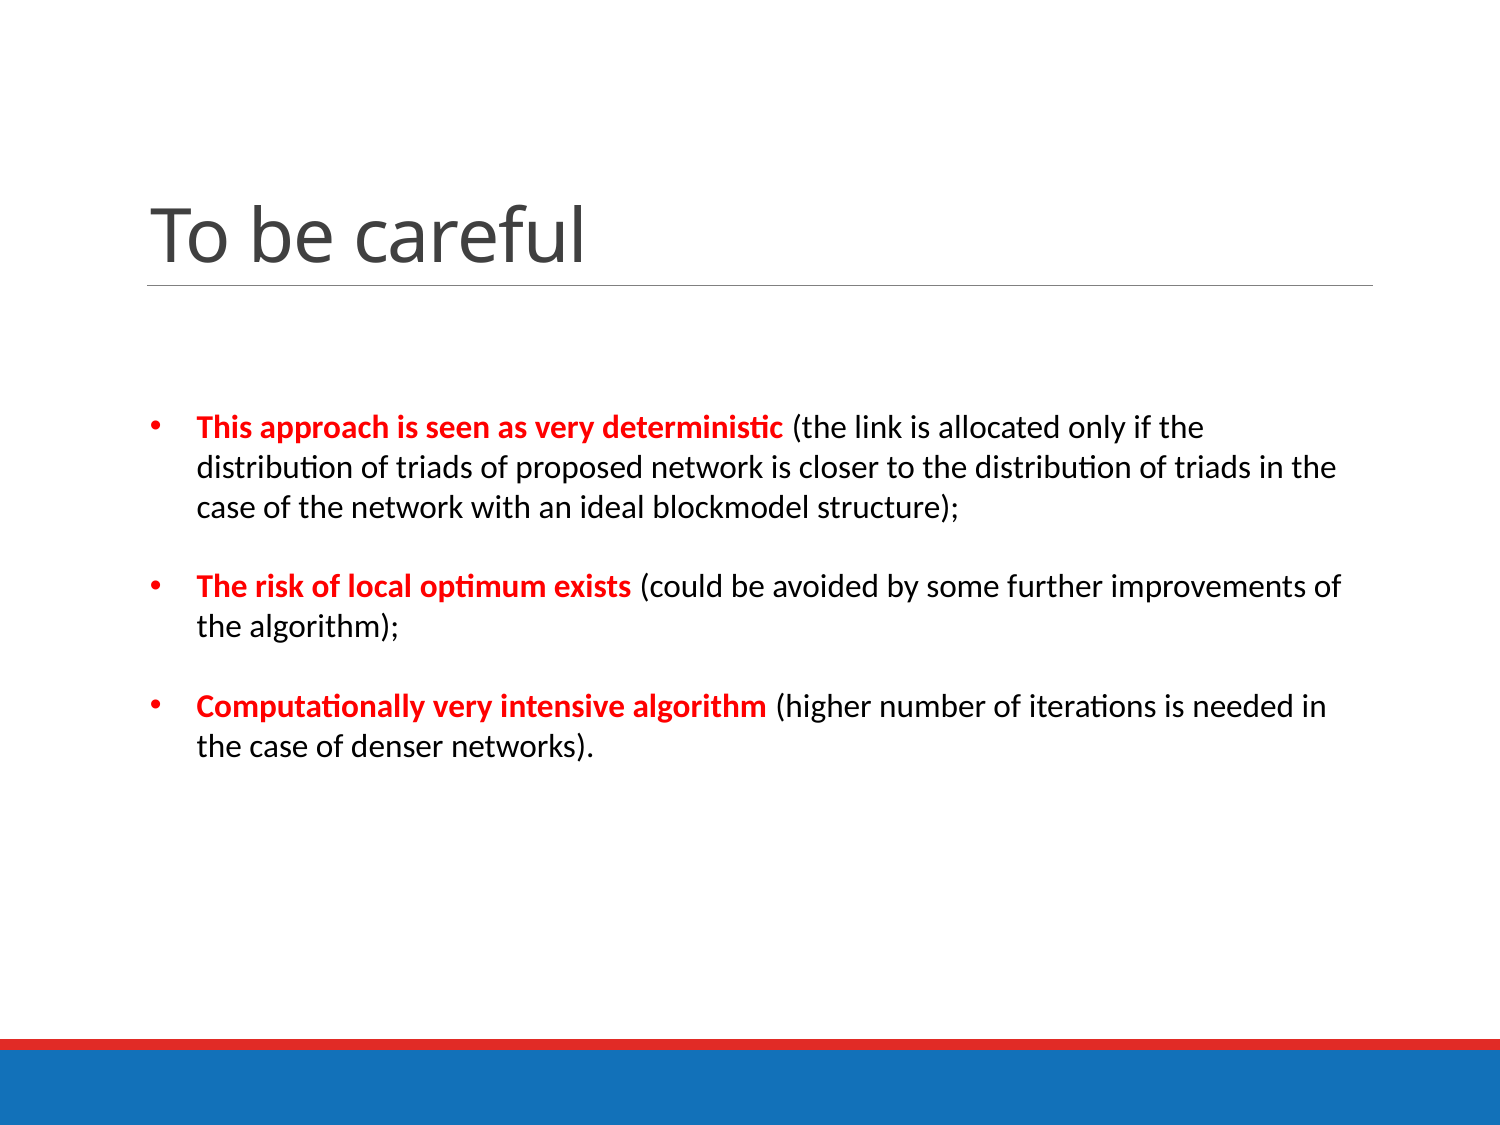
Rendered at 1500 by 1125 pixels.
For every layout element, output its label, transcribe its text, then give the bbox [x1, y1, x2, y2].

title To be careful [135, 47, 1373, 285]
text_box This approach is seen as very deterministic (the link is allocated only if the distribution of triads of proposed network is closer to the distribution of triads in the case of the network with an ideal blockmodel structure); The risk of local optimum exists (could be avoided by some further improvements of the algorithm); Computationally very intensive algorithm (higher number of iterations is needed in the case of denser networks). [135, 397, 1373, 772]
